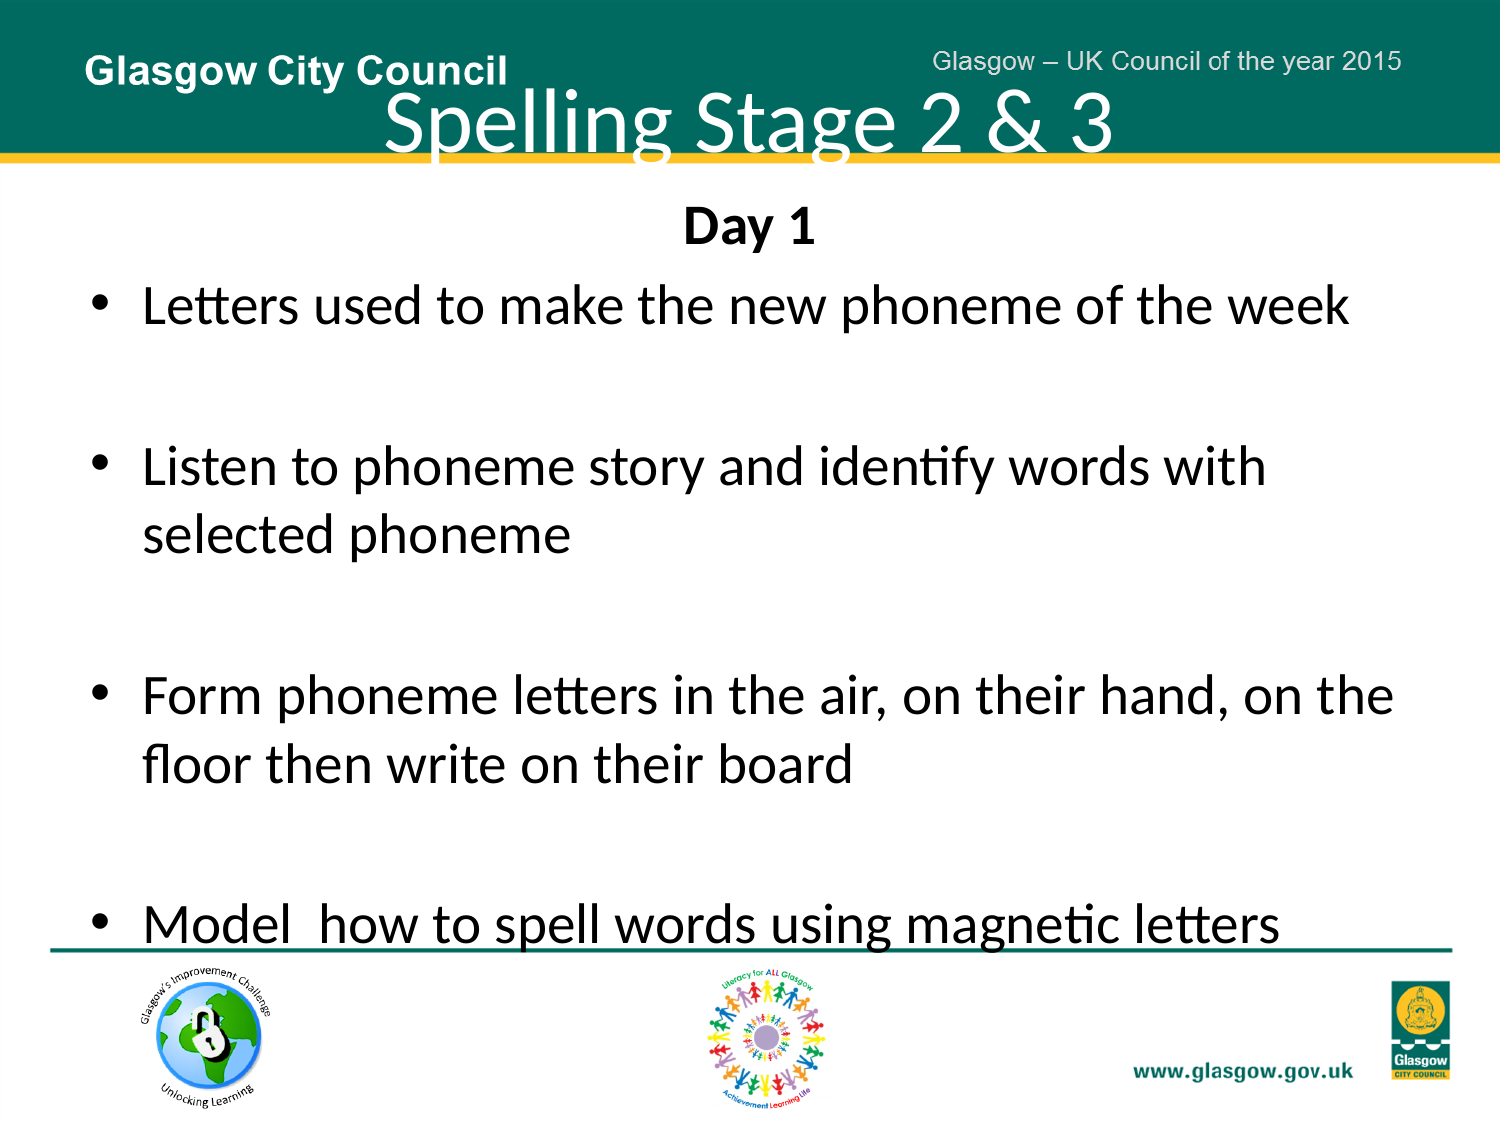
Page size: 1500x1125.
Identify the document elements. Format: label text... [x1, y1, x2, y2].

picture [0, 0, 1500, 1125]
list Day 1 Letters used to make the new phoneme of the week Listen to phoneme story and identify words with selected phoneme Form phoneme letters in the air, on their hand, on the floor then write on their board Model how to spell words using magnetic letters [75, 188, 1425, 974]
title Spelling Stage 2 & 3 [75, 45, 1425, 188]
